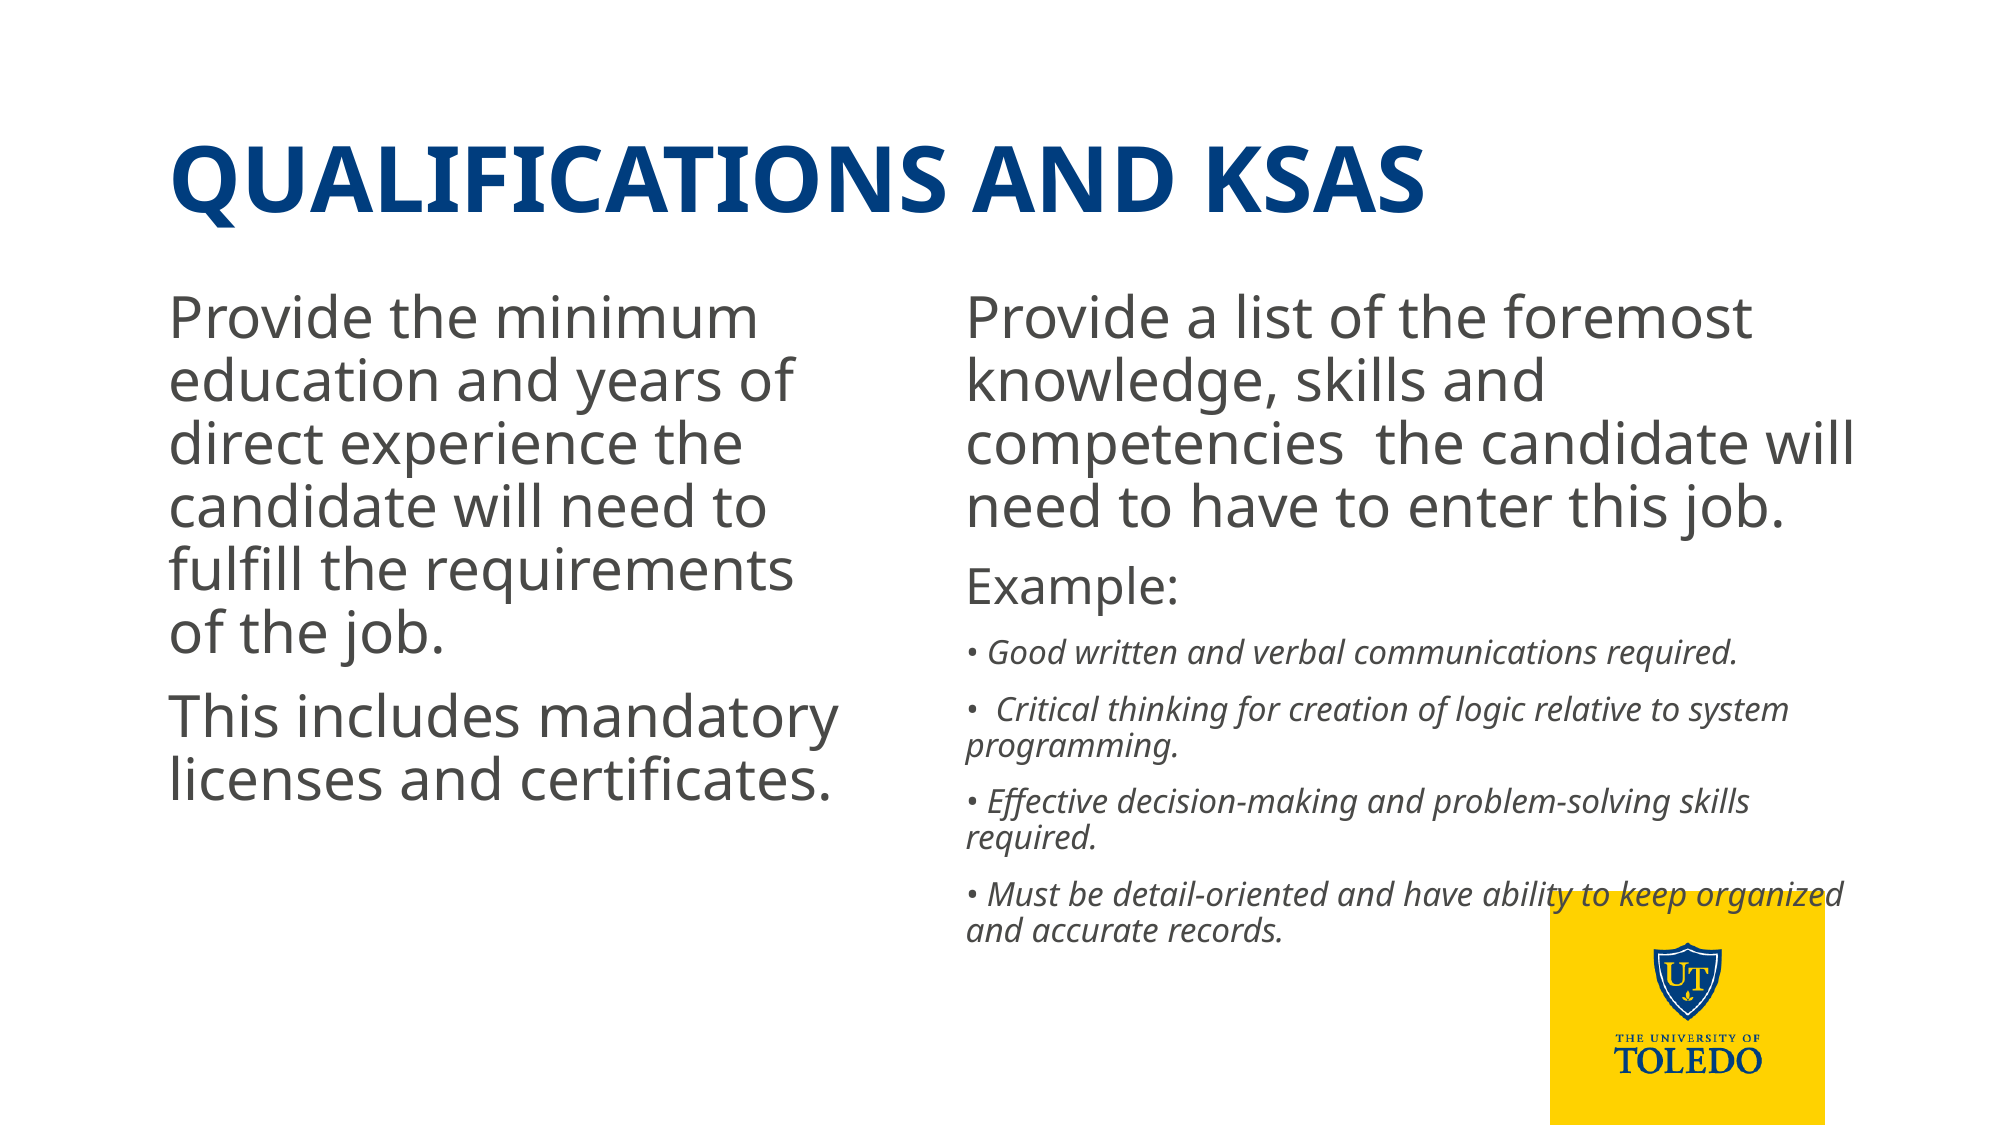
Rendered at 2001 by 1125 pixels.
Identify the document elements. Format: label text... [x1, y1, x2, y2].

picture [1550, 890, 1825, 1125]
list Provide a list of the foremost knowledge, skills and competencies the candidate will need to have to enter this job. Example: • Good written and verbal communications required. • Critical thinking for creation of logic relative to system programming. • Effective decision-making and problem-solving skills required. • Must be detail-oriented and have ability to keep organized and accurate records. [965, 288, 1872, 884]
list Provide the minimum education and years of direct experience the candidate will need to fulfill the requirements of the job. This includes mandatory licenses and certificates. [168, 288, 863, 884]
title Qualifications and KSAs [168, 107, 1894, 233]
